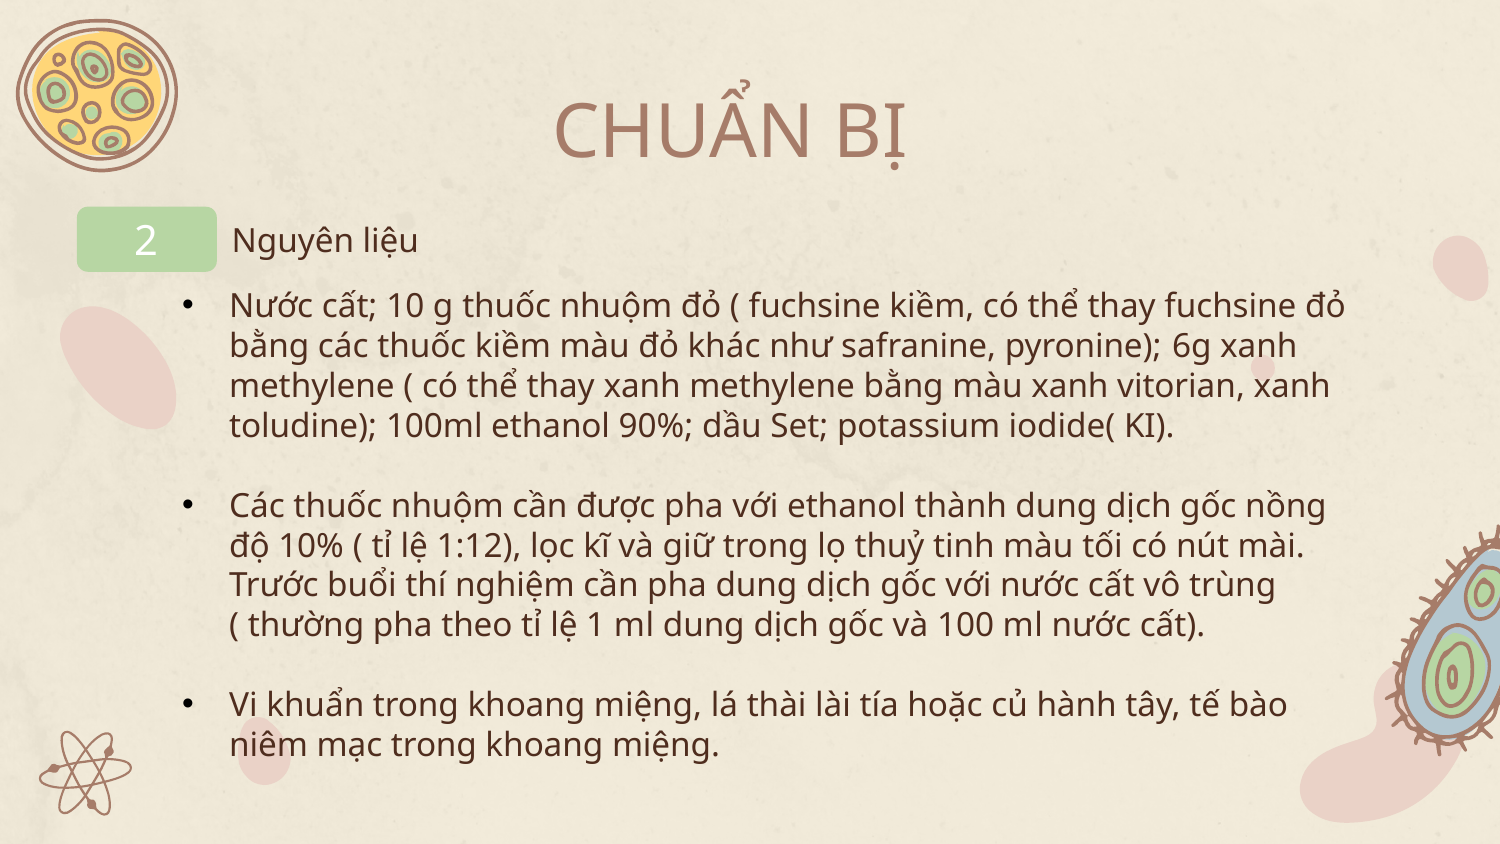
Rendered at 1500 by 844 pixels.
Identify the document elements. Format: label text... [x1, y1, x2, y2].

text_box Nguyên liệu [216, 211, 559, 267]
picture [1485, 710, 1493, 721]
text_box Nước cất; 10 g thuốc nhuộm đỏ ( fuchsine kiềm, có thể thay fuchsine đỏ bằng các thuốc kiềm màu đỏ khác như safranine, pyronine); 6g xanh methylene ( có thể thay xanh methylene bằng màu xanh vitorian, xanh toludine); 100ml ethanol 90%; dầu Set; potassium iodide( KI). Các thuốc nhuộm cần được pha với ethanol thành dung dịch gốc nồng độ 10% ( tỉ lệ 1:12), lọc kĩ và giữ trong lọ thuỷ tinh màu tối có nút mài. Trước buổi thí nghiệm cần pha dung dịch gốc với nước cất vô trùng ( thường pha theo tỉ lệ 1 ml dung dịch gốc và 100 ml nước cất). Vi khuẩn trong khoang miệng, lá thài lài tía hoặc củ hành tây, tế bào niêm mạc trong khoang miệng. [167, 276, 1391, 771]
picture [1466, 727, 1478, 736]
picture [0, 0, 1500, 844]
title CHUẨN BỊ [488, 67, 972, 144]
text_box 2 [76, 206, 216, 272]
